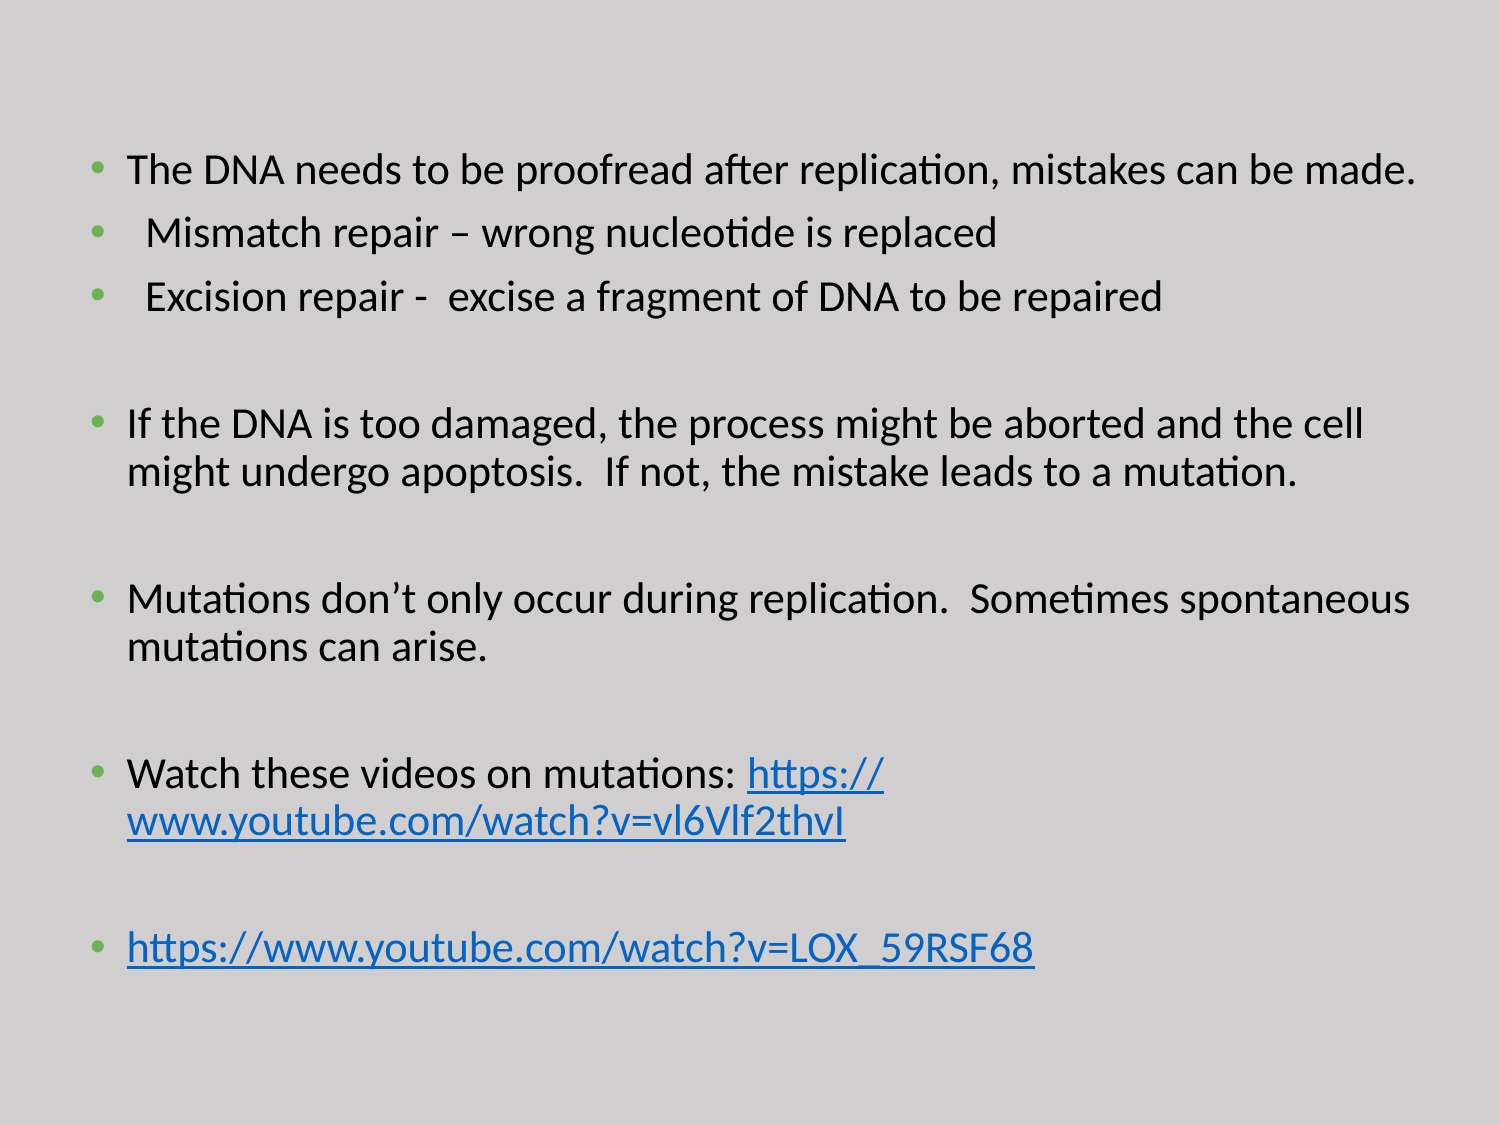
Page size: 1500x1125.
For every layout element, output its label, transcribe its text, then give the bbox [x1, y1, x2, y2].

list The DNA needs to be proofread after replication, mistakes can be made. Mismatch repair – wrong nucleotide is replaced Excision repair - excise a fragment of DNA to be repaired If the DNA is too damaged, the process might be aborted and the cell might undergo apoptosis. If not, the mistake leads to a mutation. Mutations don’t only occur during replication. Sometimes spontaneous mutations can arise. Watch these videos on mutations: https://www.youtube.com/watch?v=vl6Vlf2thvI https://www.youtube.com/watch?v=LOX_59RSF68 [75, 138, 1457, 986]
